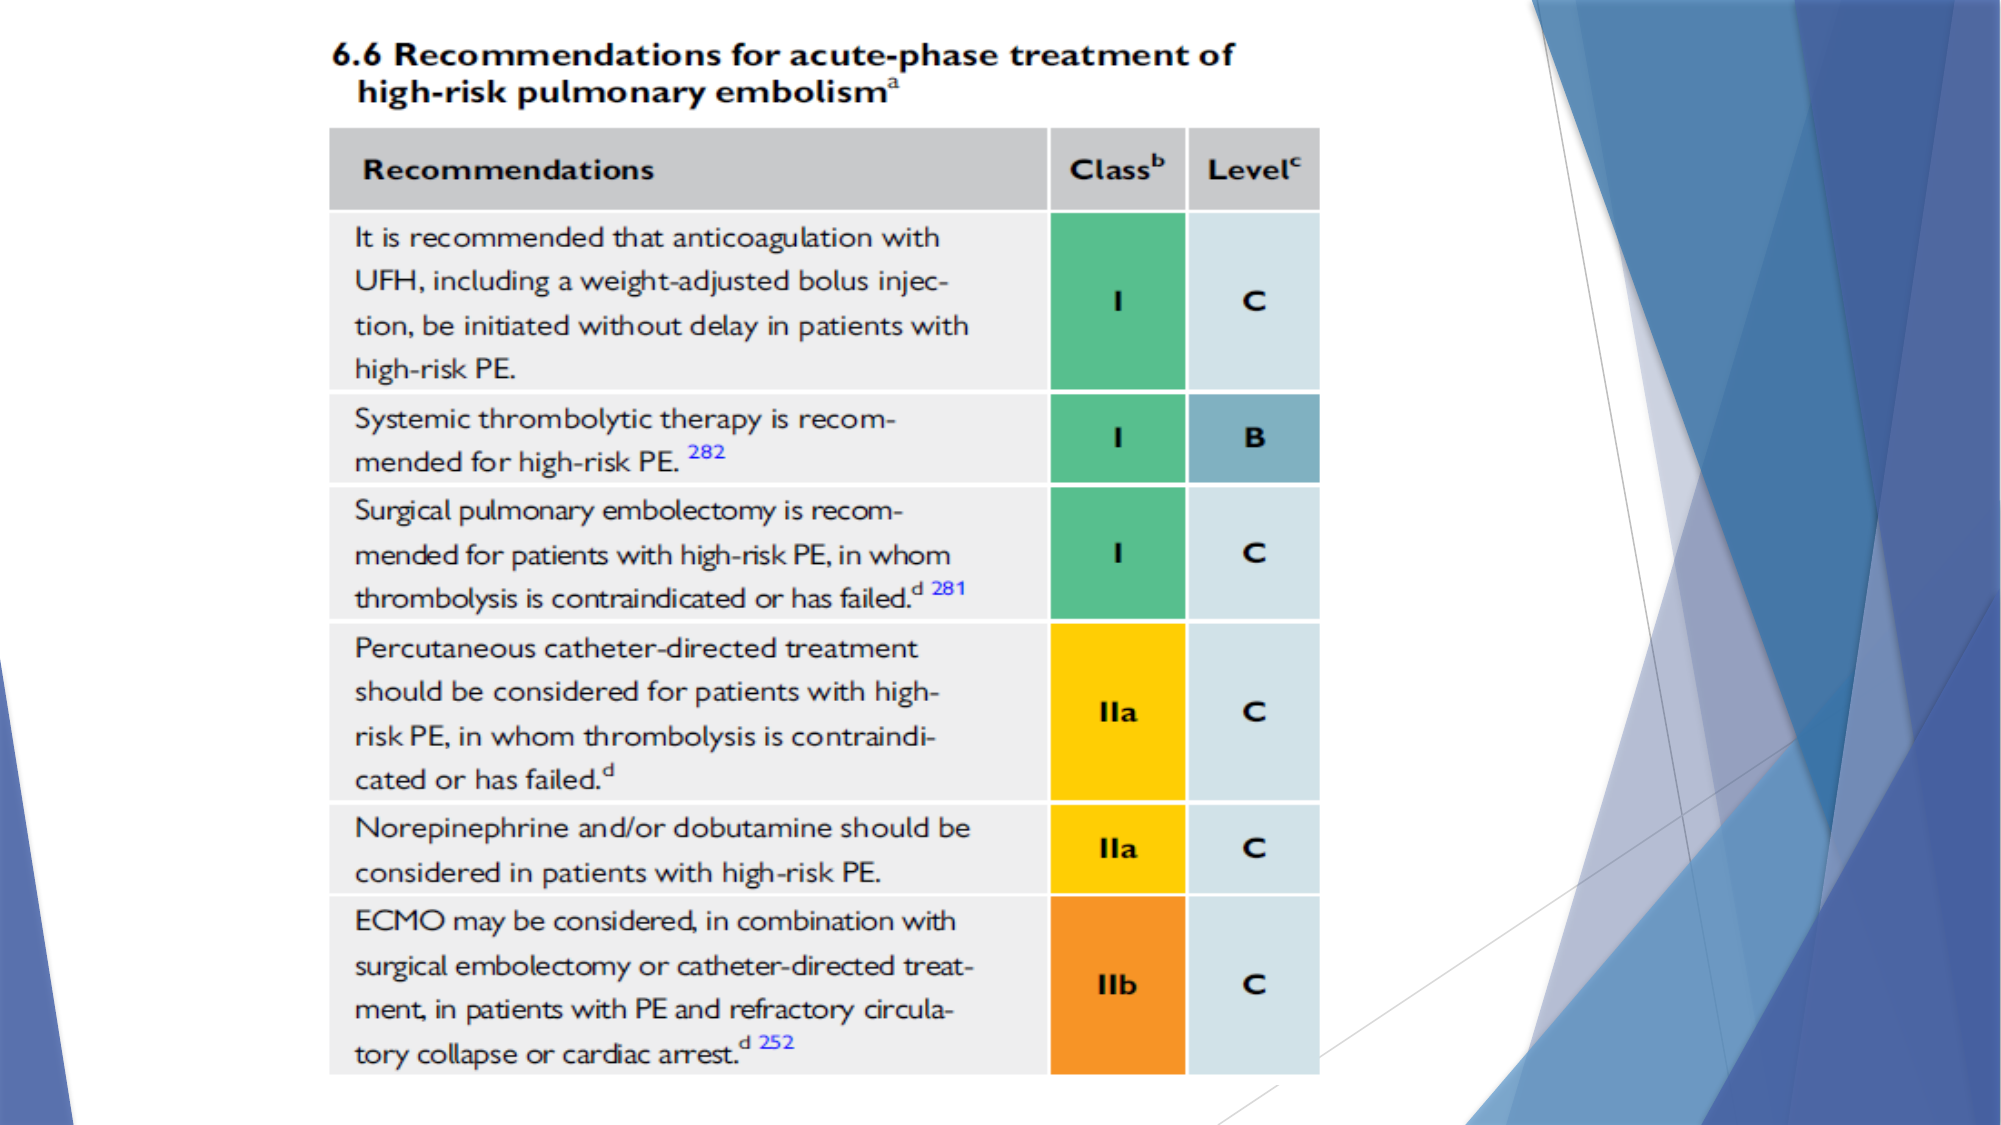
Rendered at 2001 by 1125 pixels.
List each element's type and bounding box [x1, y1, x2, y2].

list [327, 24, 1321, 1085]
